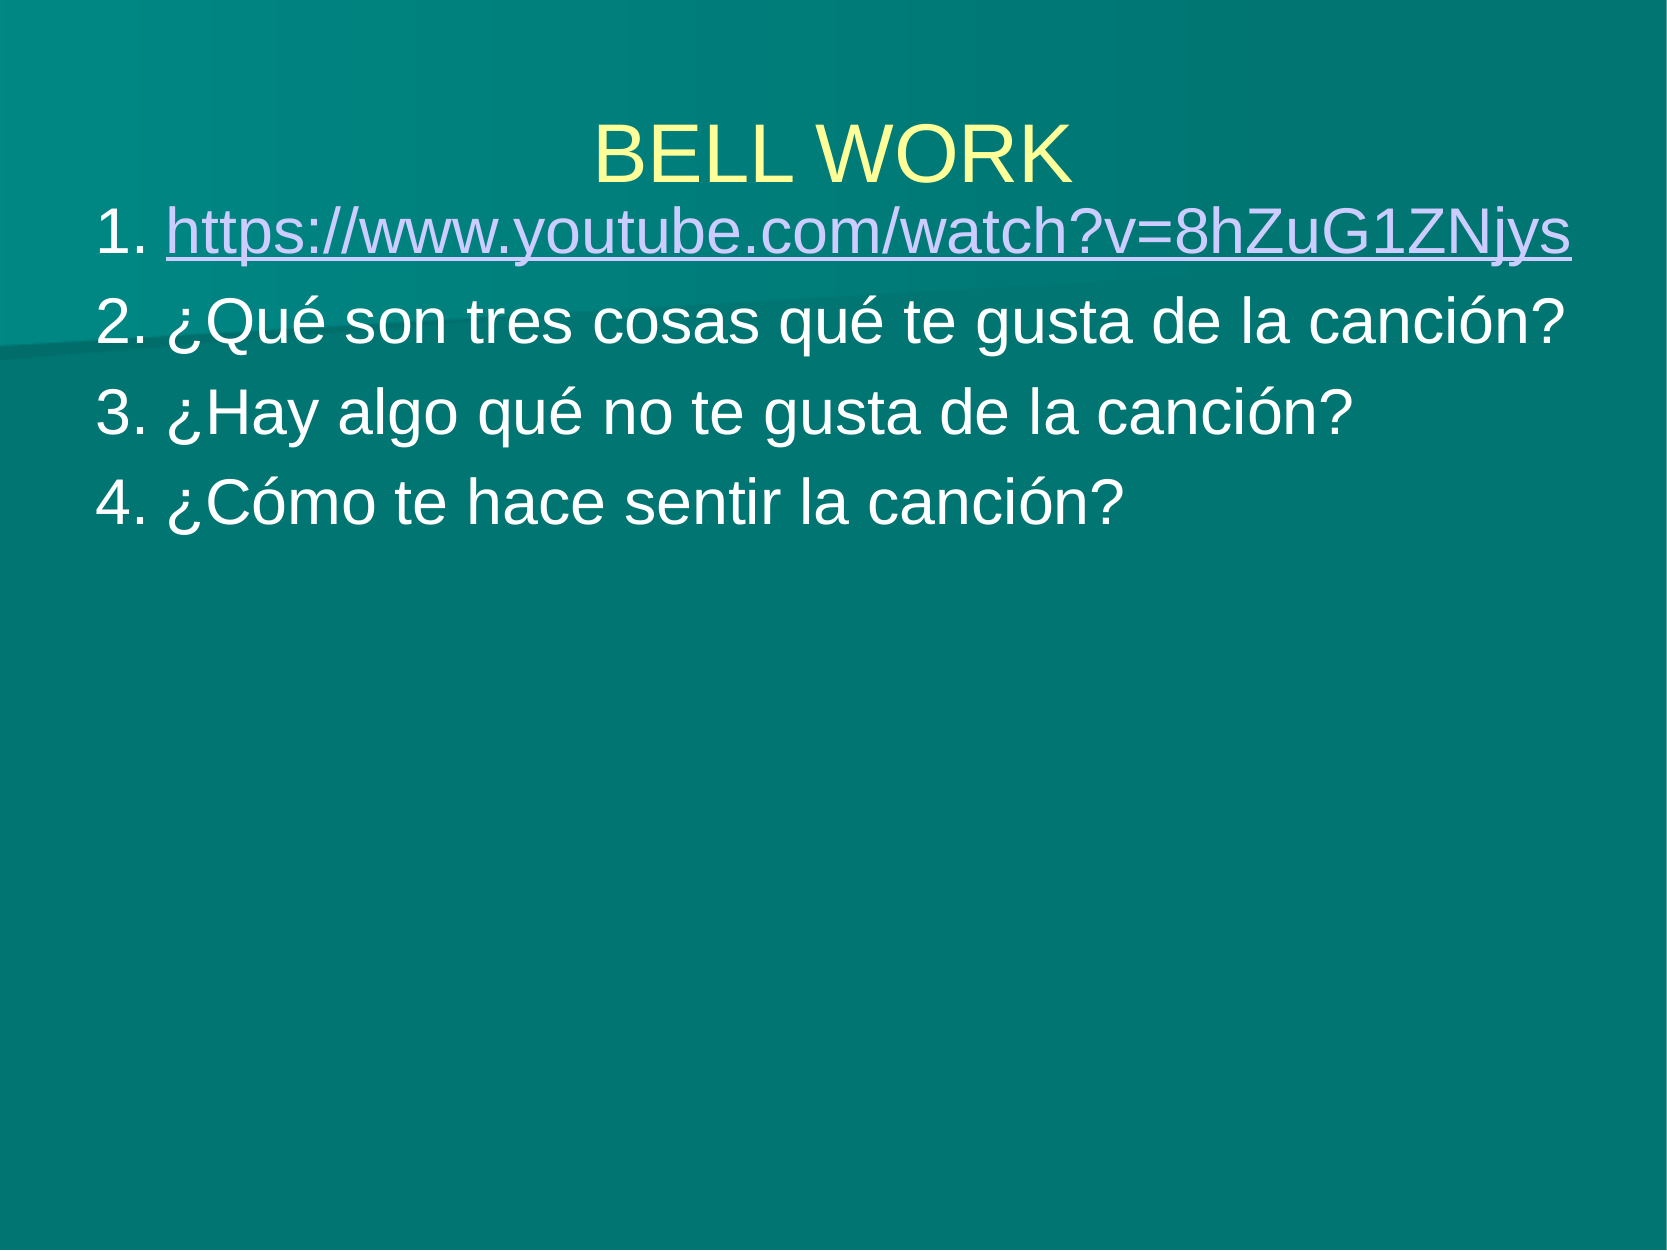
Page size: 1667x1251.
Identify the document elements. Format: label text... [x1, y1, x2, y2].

title BELL WORK [90, 58, 1577, 188]
picture [0, 0, 1667, 1250]
subtitle https://www.youtube.com/watch?v=8hZuG1ZNjys ¿Qué son tres cosas qué te gusta de la canción? ¿Hay algo qué no te gusta de la canción? ¿Cómo te hace sentir la canción? [90, 188, 1577, 1103]
